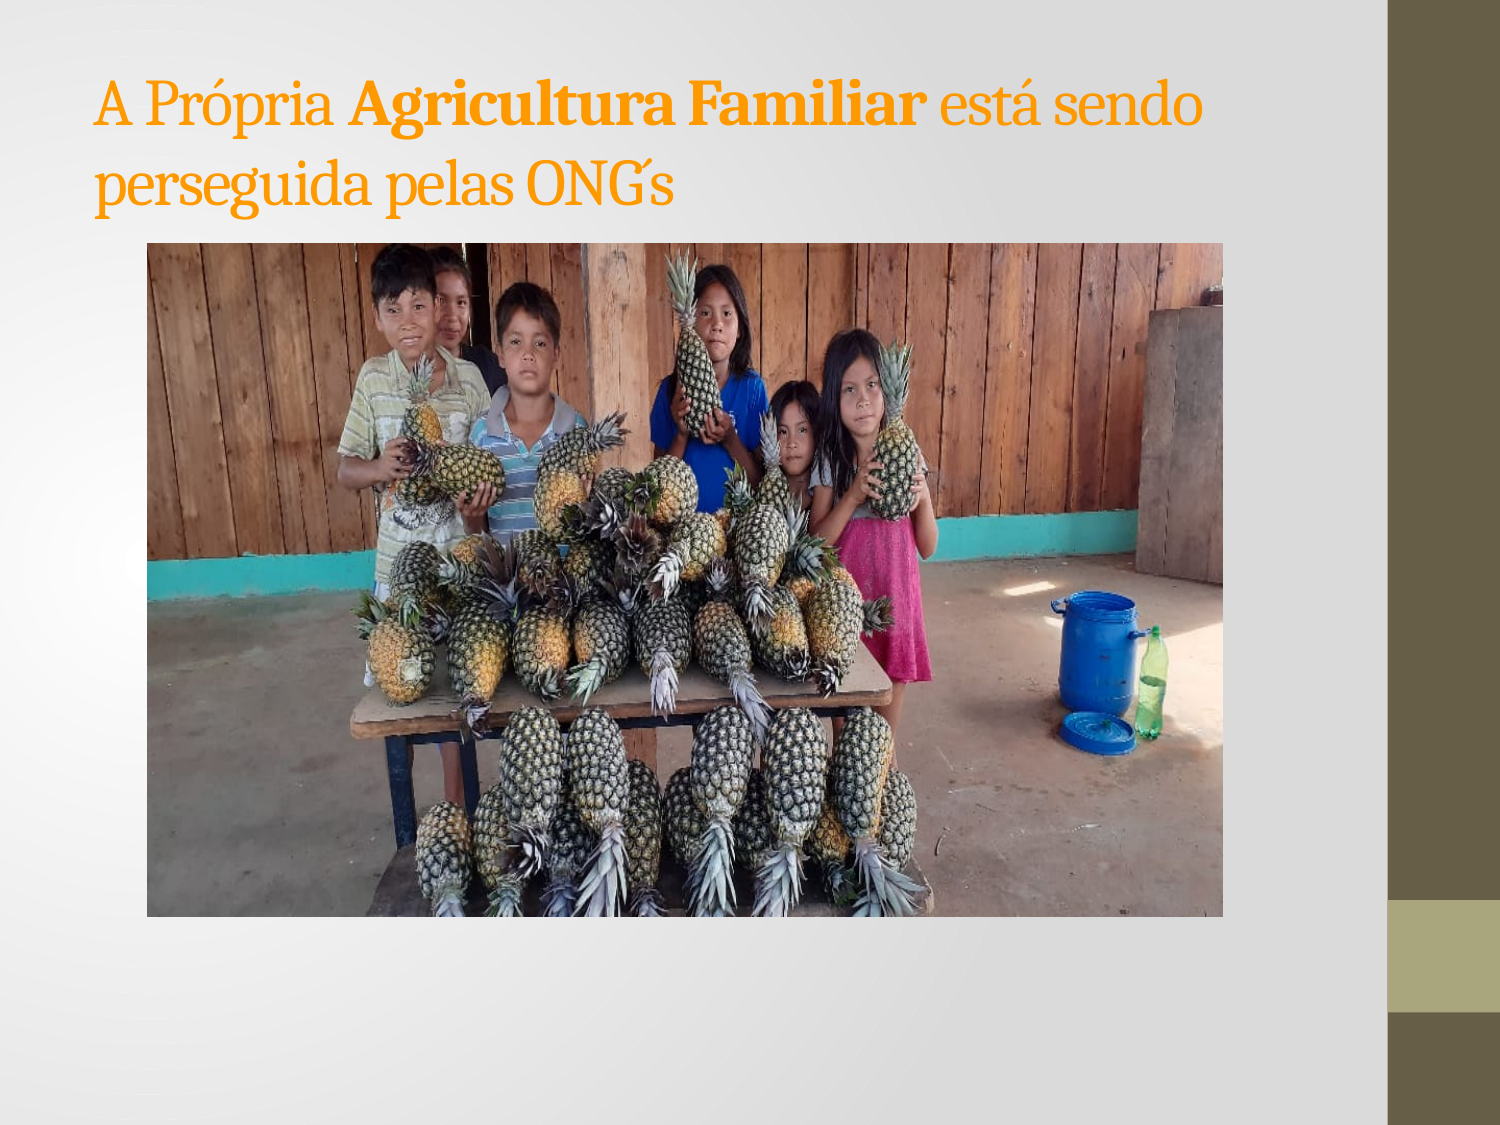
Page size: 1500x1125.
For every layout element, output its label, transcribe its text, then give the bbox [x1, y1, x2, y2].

picture [146, 243, 1223, 918]
title A Própria Agricultura Familiar está sendo perseguida pelas ONG´s [78, 45, 1329, 233]
